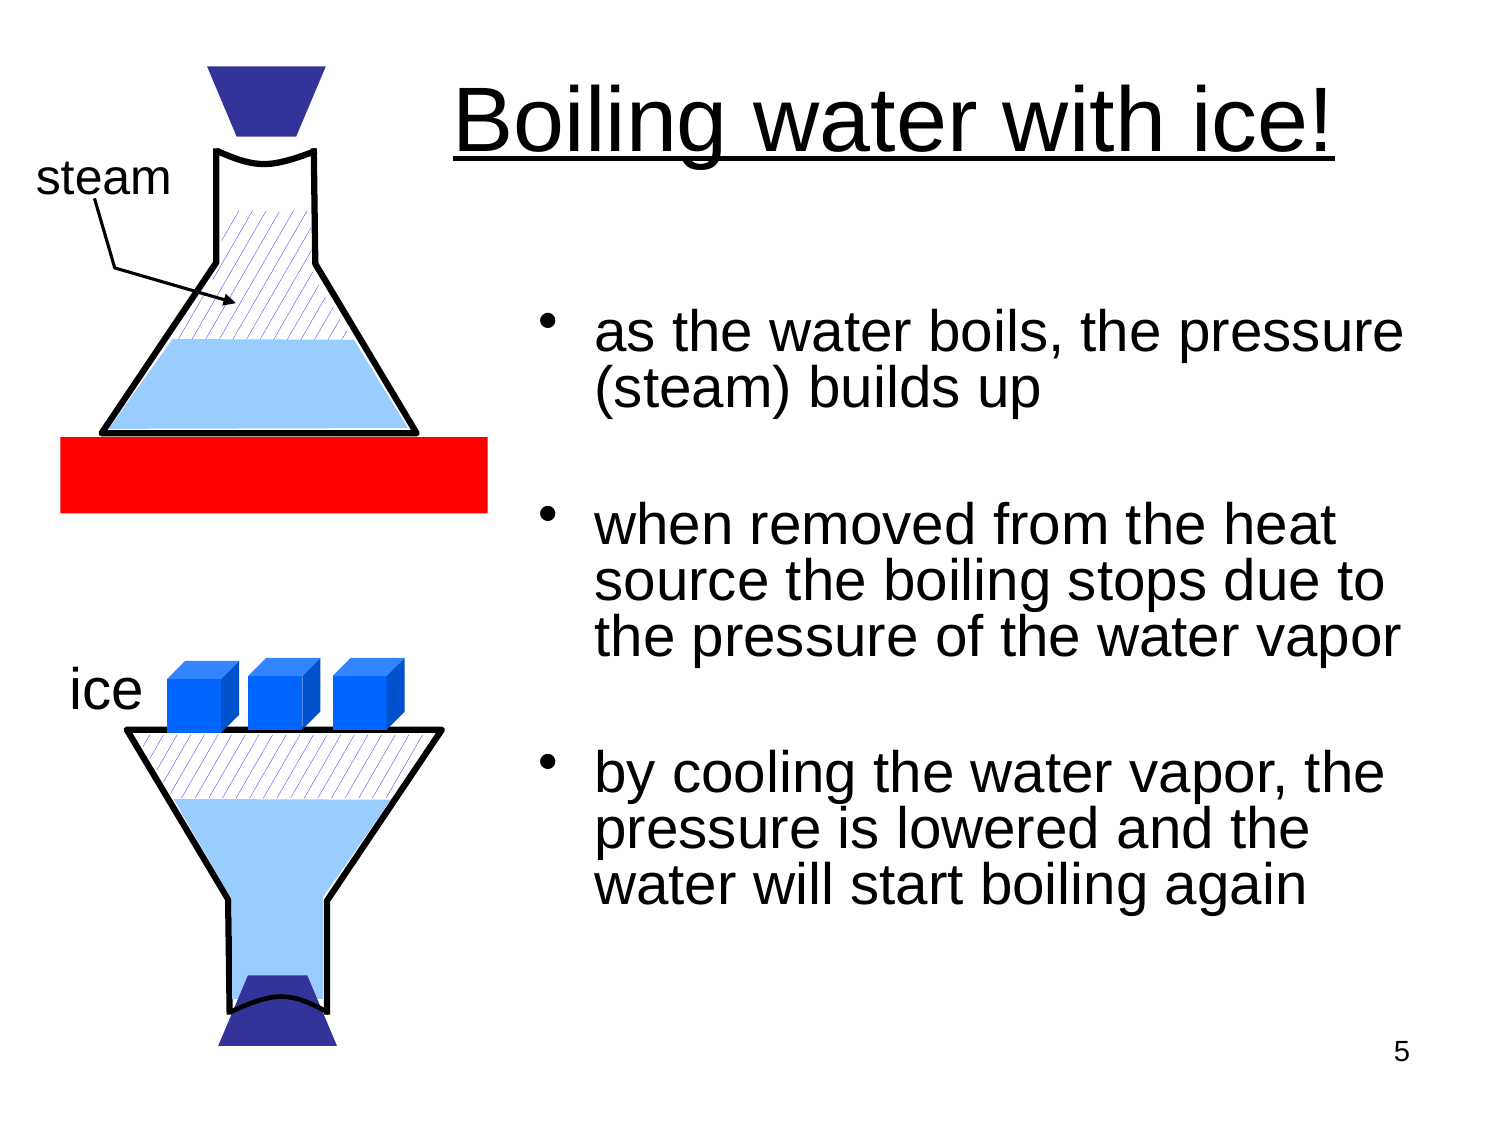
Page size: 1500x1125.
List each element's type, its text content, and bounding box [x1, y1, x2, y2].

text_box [60, 148, 488, 514]
slide_number 5 [1074, 1024, 1425, 1103]
text_box [332, 657, 405, 728]
text_box [248, 657, 321, 728]
text_box ice [69, 650, 145, 721]
text_box [207, 66, 326, 137]
text_box steam [21, 136, 187, 212]
list as the water boils, the pressure (steam) builds up when removed from the heat source the boiling stops due to the pressure of the water vapor by cooling the water vapor, the pressure is lowered and the water will start boiling again [523, 298, 1455, 948]
title Boiling water with ice! [437, 37, 1410, 192]
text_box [126, 729, 443, 1047]
text_box [167, 660, 240, 728]
